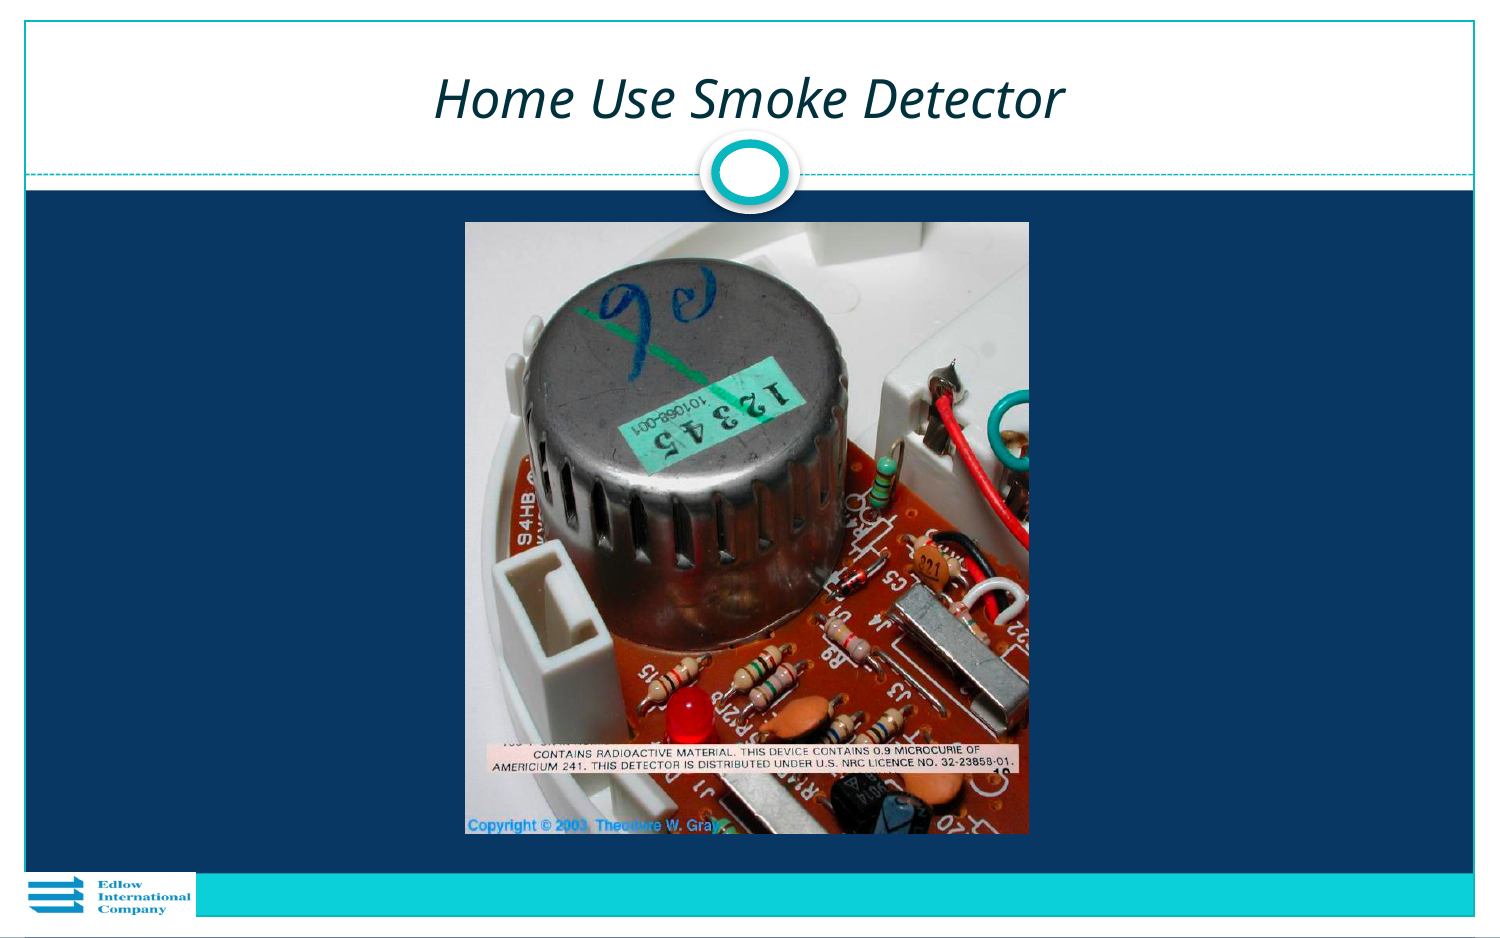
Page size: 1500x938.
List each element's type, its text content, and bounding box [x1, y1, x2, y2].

title Home Use Smoke Detector [49, 31, 1450, 135]
picture [22, 872, 196, 919]
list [465, 222, 1029, 835]
